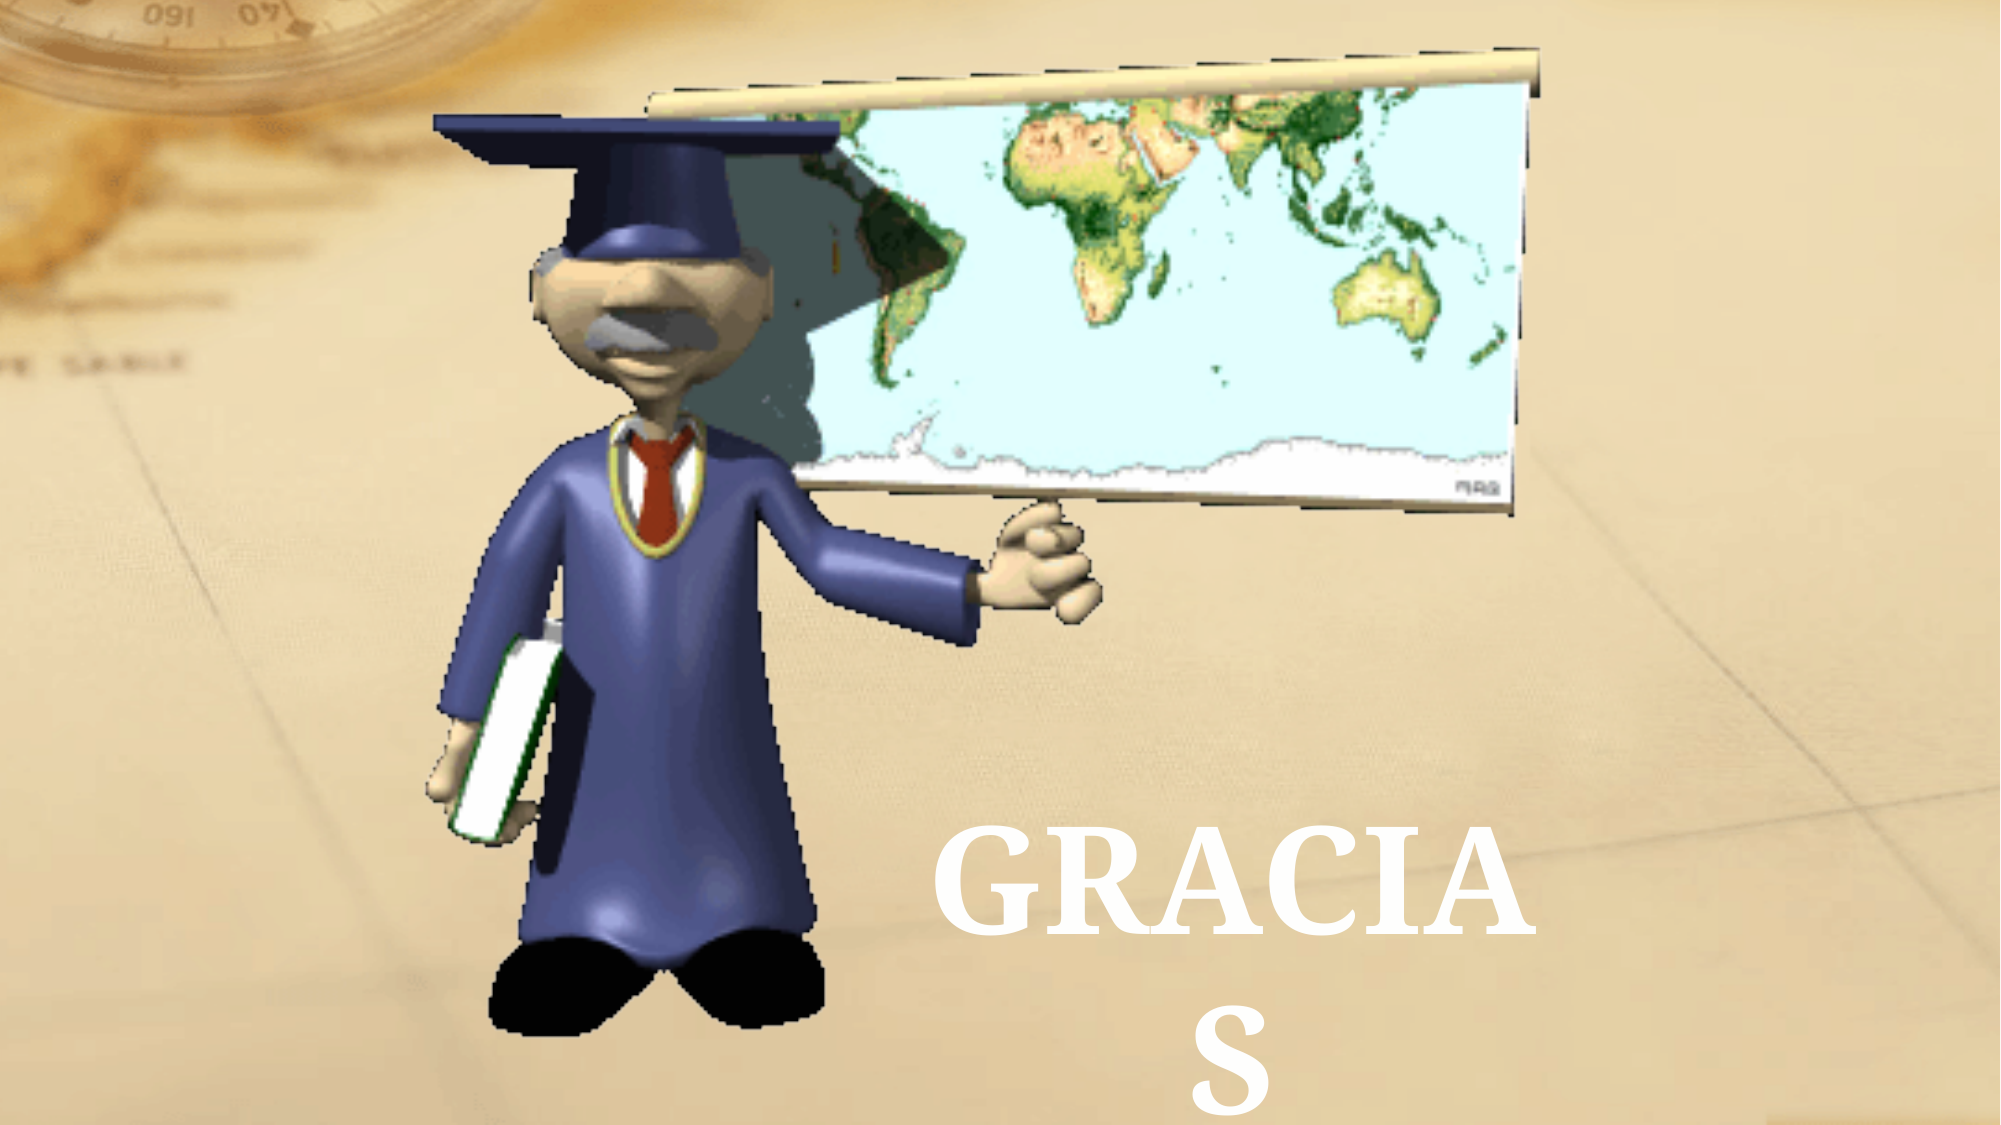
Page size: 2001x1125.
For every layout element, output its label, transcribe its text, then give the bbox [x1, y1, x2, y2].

text_box GRACIAS [883, 1080, 1582, 1125]
picture [0, 0, 2001, 1125]
